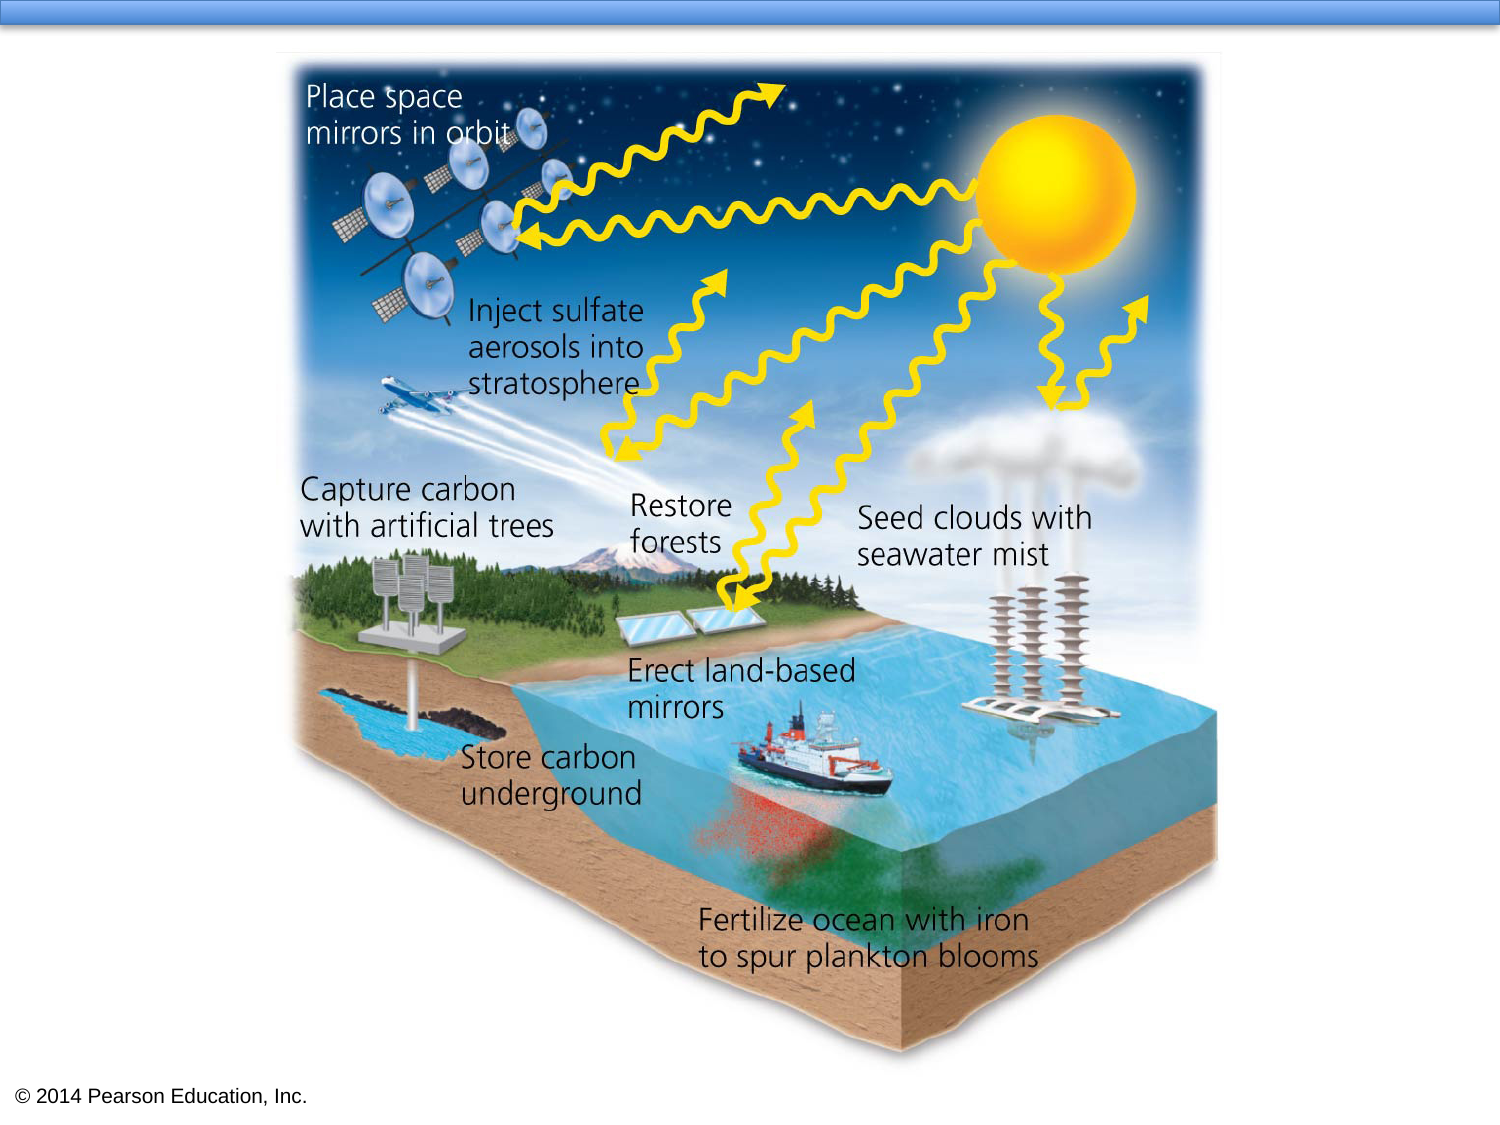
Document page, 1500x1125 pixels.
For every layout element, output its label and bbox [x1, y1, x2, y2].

picture [276, 48, 1224, 1077]
